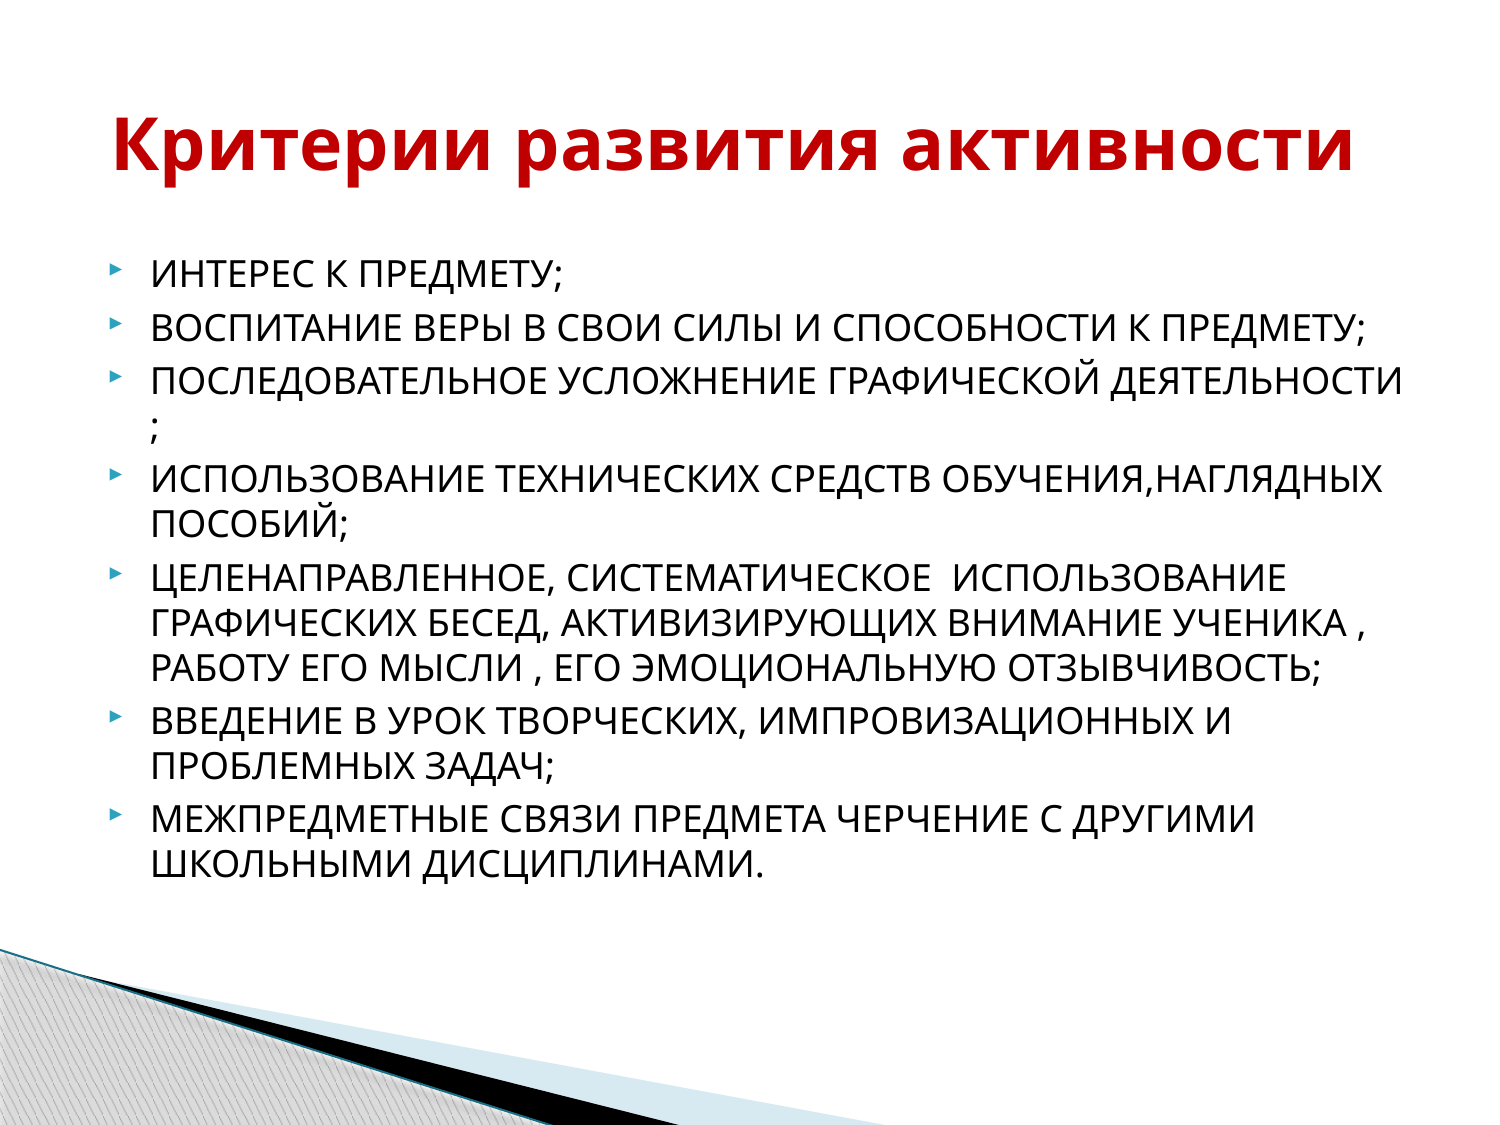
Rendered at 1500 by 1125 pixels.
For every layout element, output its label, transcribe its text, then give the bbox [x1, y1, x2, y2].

list ИНТЕРЕС К ПРЕДМЕТУ; ВОСПИТАНИЕ ВЕРЫ В СВОИ СИЛЫ И СПОСОБНОСТИ К ПРЕДМЕТУ; ПОСЛЕДОВАТЕЛЬНОЕ УСЛОЖНЕНИЕ ГРАФИЧЕСКОЙ ДЕЯТЕЛЬНОСТИ ; ИСПОЛЬЗОВАНИЕ ТЕХНИЧЕСКИХ СРЕДСТВ ОБУЧЕНИЯ,НАГЛЯДНЫХ ПОСОБИЙ; ЦЕЛЕНАПРАВЛЕННОЕ, СИСТЕМАТИЧЕСКОЕ ИСПОЛЬЗОВАНИЕ ГРАФИЧЕСКИХ БЕСЕД, АКТИВИЗИРУЮЩИХ ВНИМАНИЕ УЧЕНИКА , РАБОТУ ЕГО МЫСЛИ , ЕГО ЭМОЦИОНАЛЬНУЮ ОТЗЫВЧИВОСТЬ; ВВЕДЕНИЕ В УРОК ТВОРЧЕСКИХ, ИМПРОВИЗАЦИОННЫХ И ПРОБЛЕМНЫХ ЗАДАЧ; МЕЖПРЕДМЕТНЫЕ СВЯЗИ ПРЕДМЕТА ЧЕРЧЕНИЕ С ДРУГИМИ ШКОЛЬНЫМИ ДИСЦИПЛИНАМИ. [75, 243, 1425, 986]
title Критерии развития активности [75, 45, 1425, 233]
